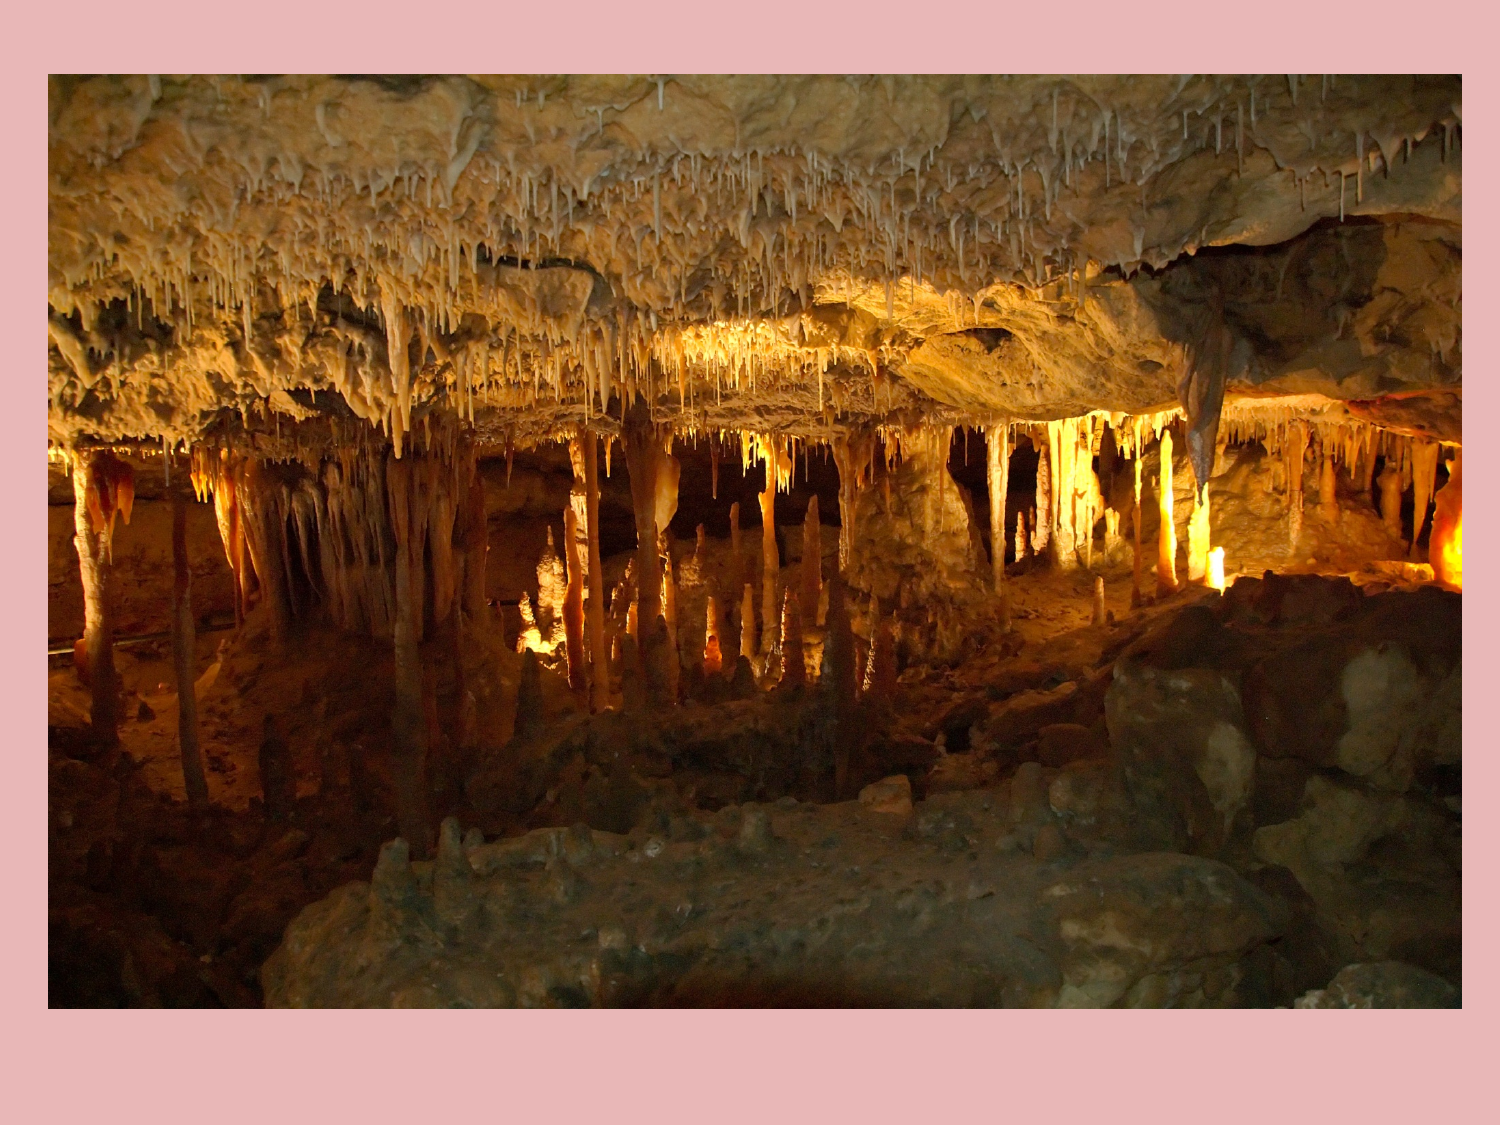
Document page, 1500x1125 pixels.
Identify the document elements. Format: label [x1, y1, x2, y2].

picture [48, 74, 1462, 1010]
